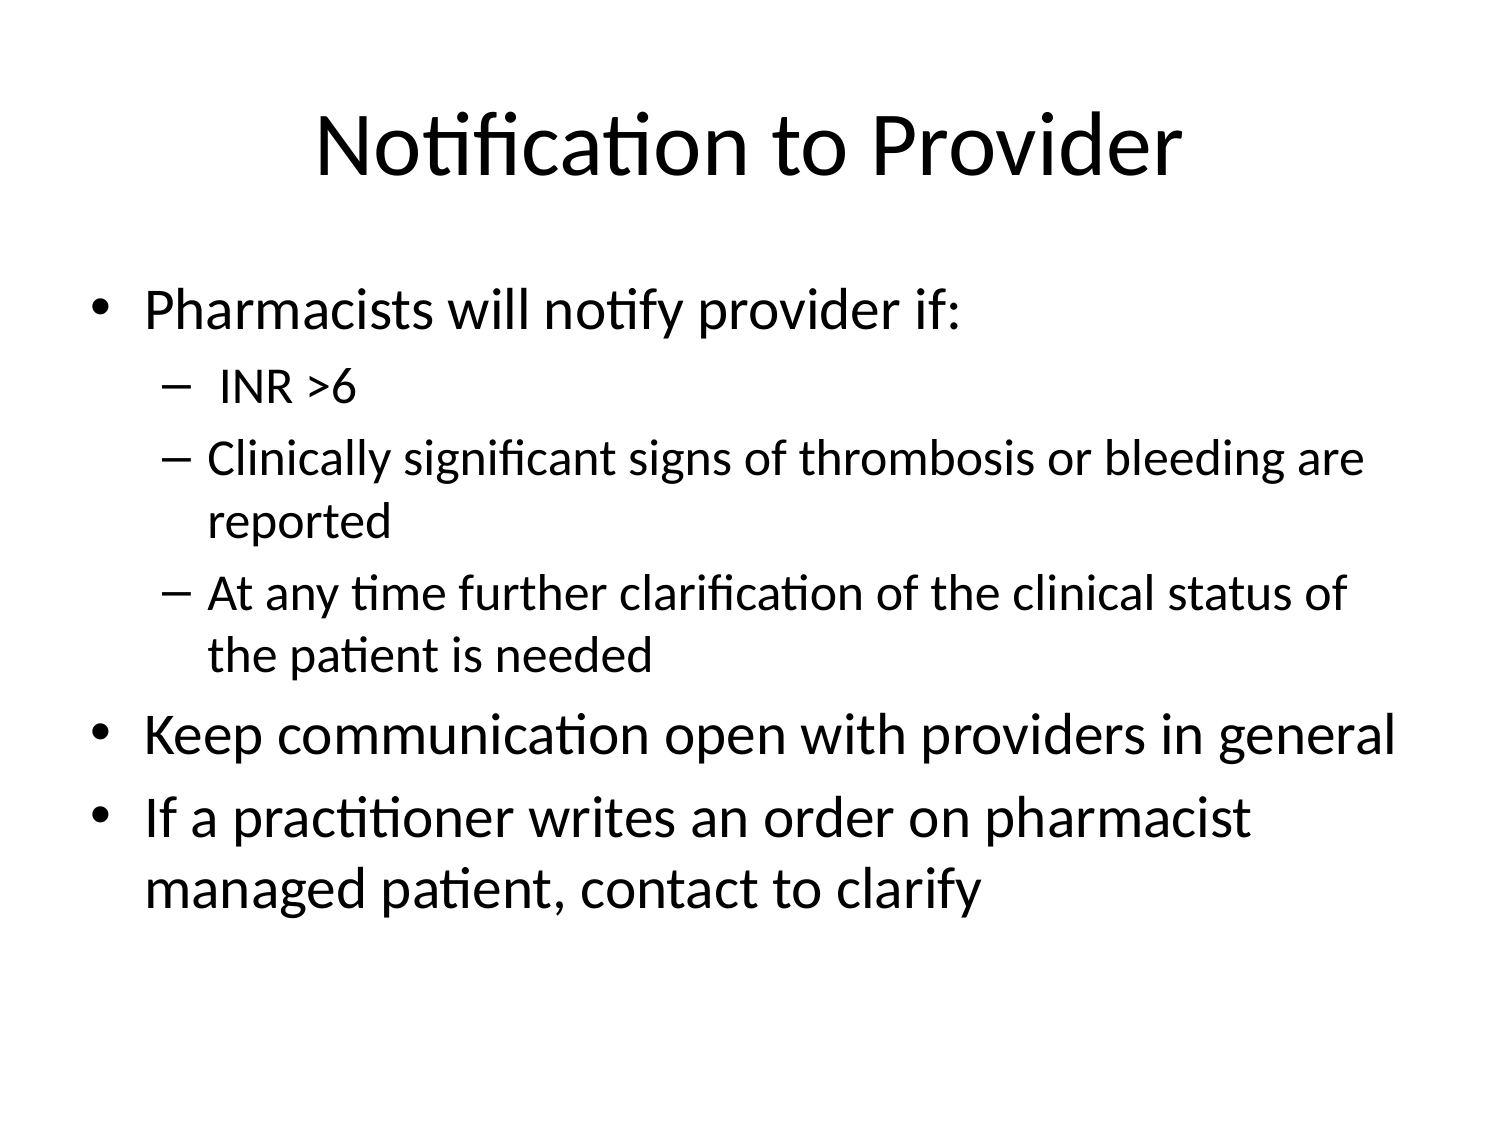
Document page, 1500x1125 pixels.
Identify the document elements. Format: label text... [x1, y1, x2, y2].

title Notification to Provider [75, 45, 1425, 233]
list Pharmacists will notify provider if: INR >6 Clinically significant signs of thrombosis or bleeding are reported At any time further clarification of the clinical status of the patient is needed Keep communication open with providers in general If a practitioner writes an order on pharmacist managed patient, contact to clarify [75, 262, 1425, 1005]
